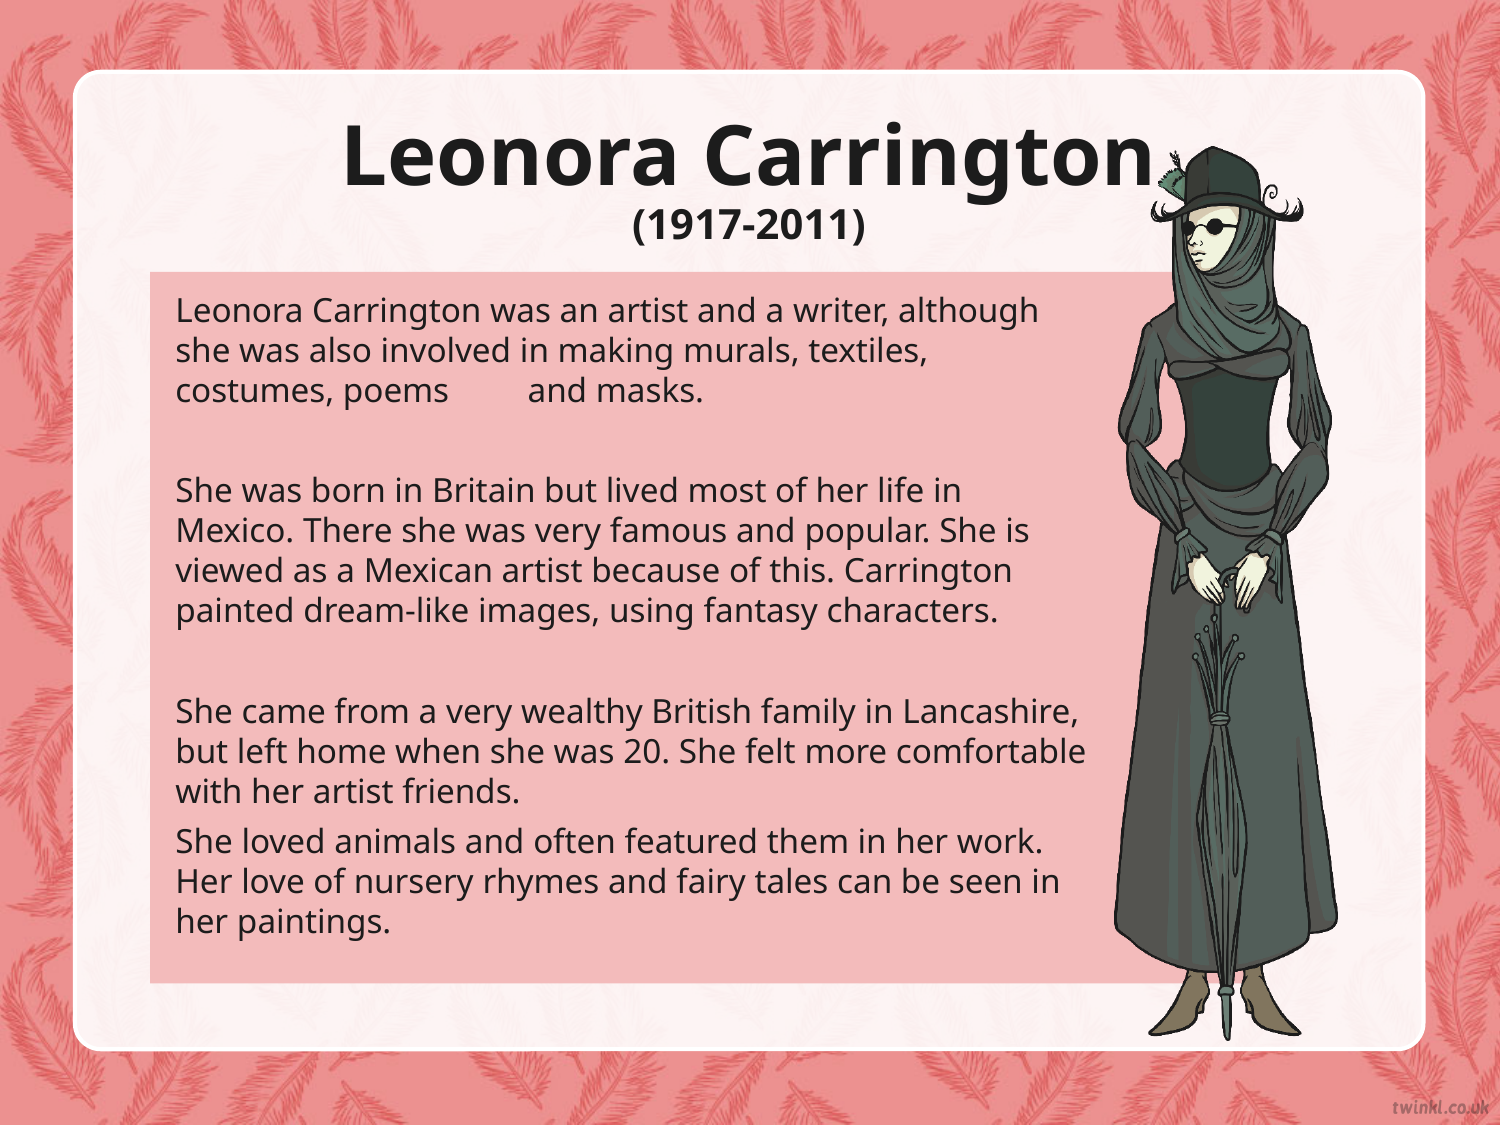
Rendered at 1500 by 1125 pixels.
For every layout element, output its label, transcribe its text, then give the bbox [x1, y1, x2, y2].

picture [0, 0, 1500, 1125]
title Leonora Carrington (1917-2011) [73, 78, 1426, 284]
list Leonora Carrington was an artist and a writer, although she was also involved in making murals, textiles, costumes, poems and masks. She was born in Britain but lived most of her life in Mexico. There she was very famous and popular. She is viewed as a Mexican artist because of this. Carrington painted dream-like images, using fantasy characters. She came from a very wealthy British family in Lancashire, but left home when she was 20. She felt more comfortable with her artist friends. She loved animals and often featured them in her work. Her love of nursery rhymes and fairy tales can be seen in her paintings. [98, 269, 1092, 918]
text_box [149, 271, 1114, 984]
